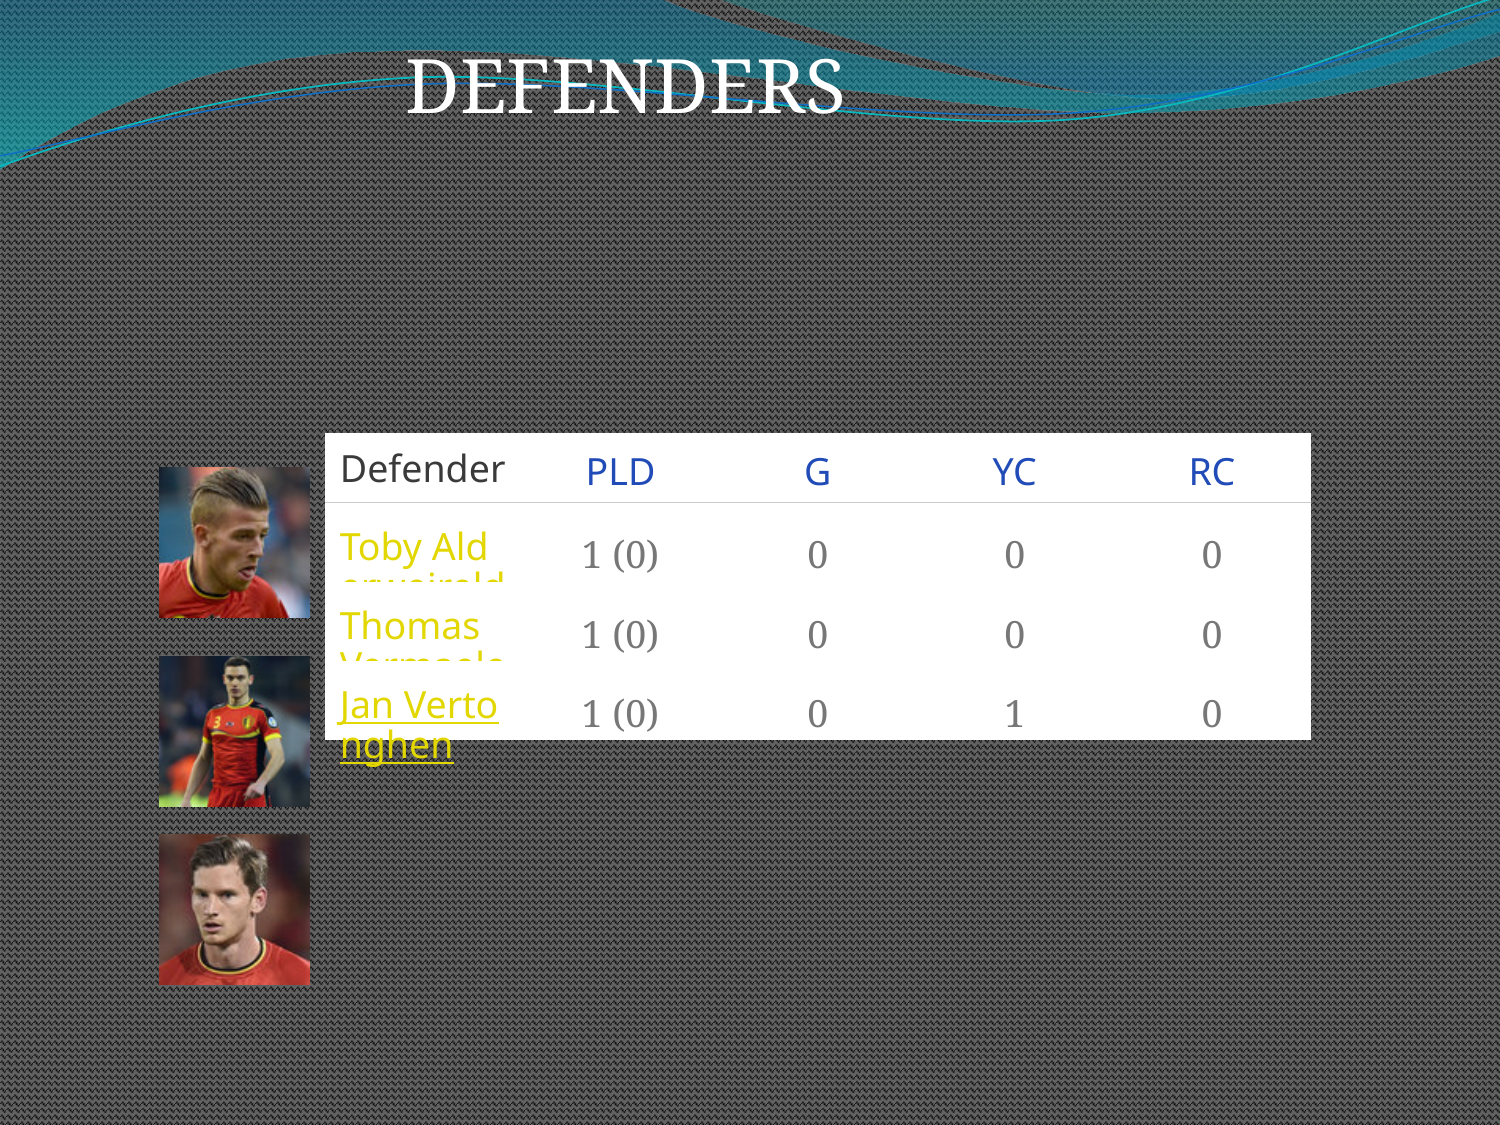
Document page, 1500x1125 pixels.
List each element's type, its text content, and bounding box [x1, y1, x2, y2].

table_cell 0 [916, 582, 1113, 661]
table_cell 0 [1113, 582, 1311, 661]
table_cell 0 [719, 582, 916, 661]
table_cell 1 (0) [522, 582, 719, 661]
table_header Defender [325, 433, 522, 502]
table_cell 0 [1113, 661, 1311, 740]
picture [158, 467, 310, 619]
table_cell 1 (0) [522, 661, 719, 740]
table_cell 1 (0) [522, 503, 719, 582]
text_box DEFENDERS [53, 30, 1199, 136]
table_cell Toby Alderweireld [325, 503, 522, 582]
table_cell 0 [916, 503, 1113, 582]
table_cell 0 [1113, 503, 1311, 582]
table_cell Thomas Vermaelen [325, 582, 522, 661]
table_header PLD [522, 433, 719, 502]
table_cell 1 [916, 661, 1113, 740]
table_header RC [1113, 433, 1311, 502]
picture [158, 833, 310, 985]
table_cell 0 [719, 503, 916, 582]
table_header G [719, 433, 916, 502]
table_header YC [916, 433, 1113, 502]
table_cell 0 [719, 661, 916, 740]
table_cell Jan Vertonghen [325, 661, 522, 740]
picture [158, 656, 310, 808]
